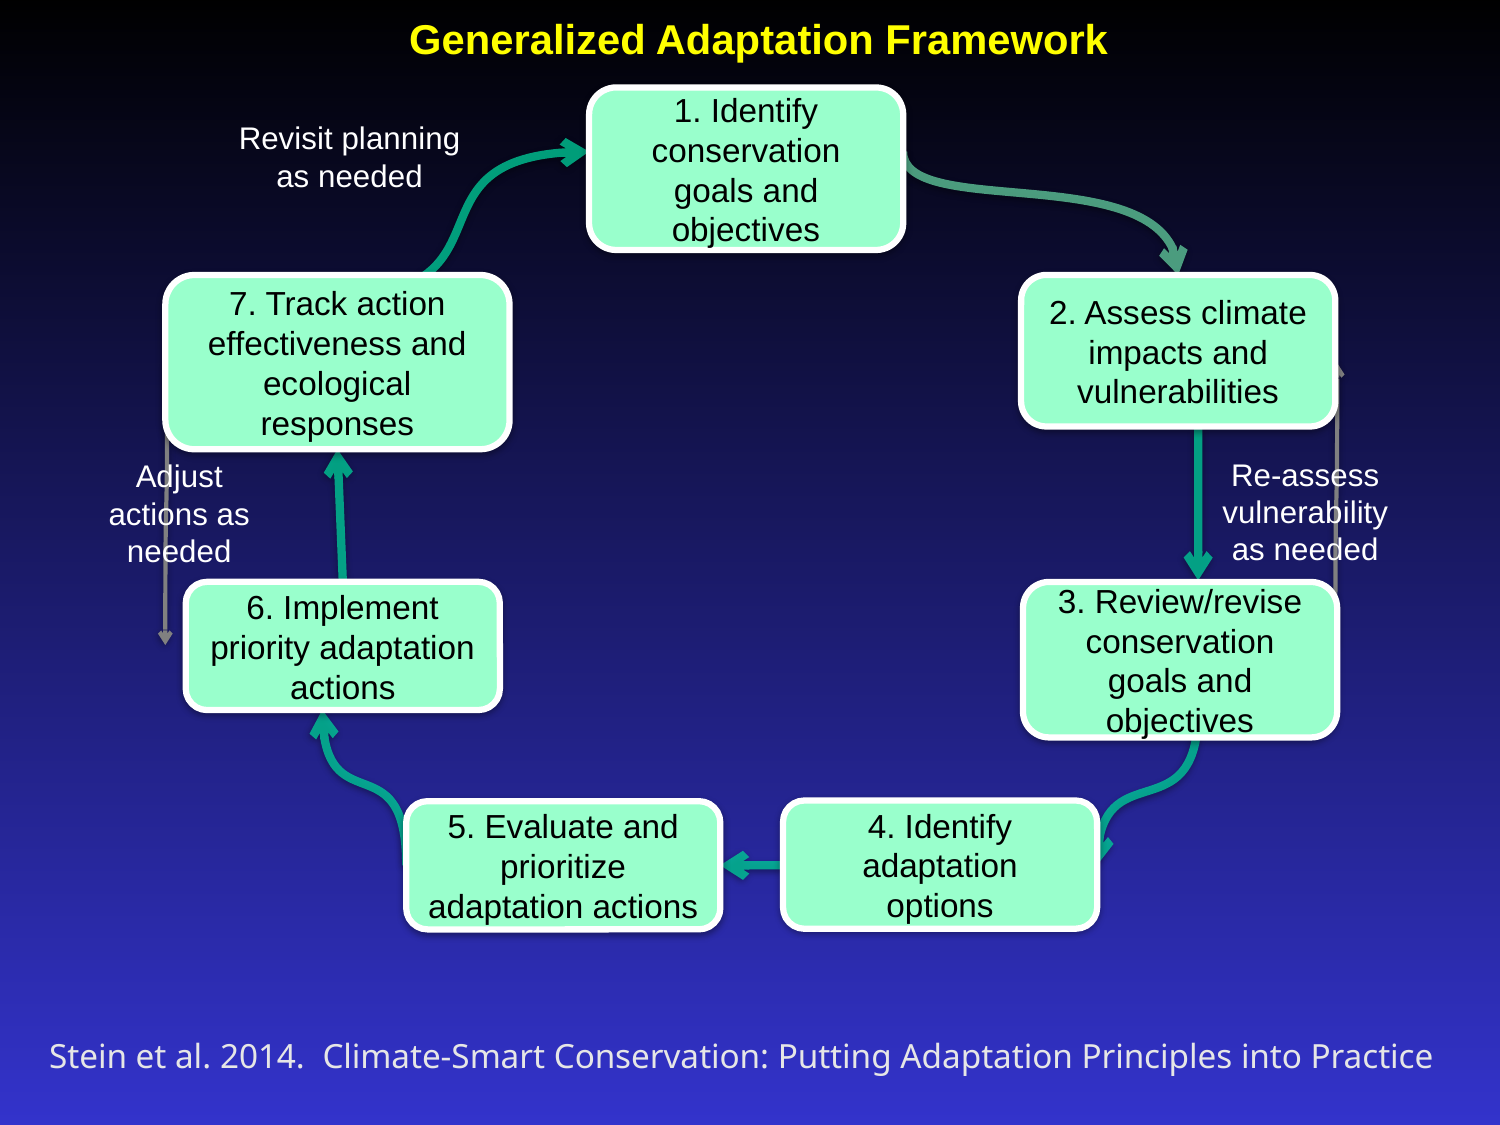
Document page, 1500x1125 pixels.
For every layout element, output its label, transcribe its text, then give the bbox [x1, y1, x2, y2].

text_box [83, 87, 1413, 930]
text_box Stein et al. 2014. Climate-Smart Conservation: Putting Adaptation Principles into Practice [34, 1027, 1469, 1083]
title Generalized Adaptation Framework [83, 0, 1434, 77]
